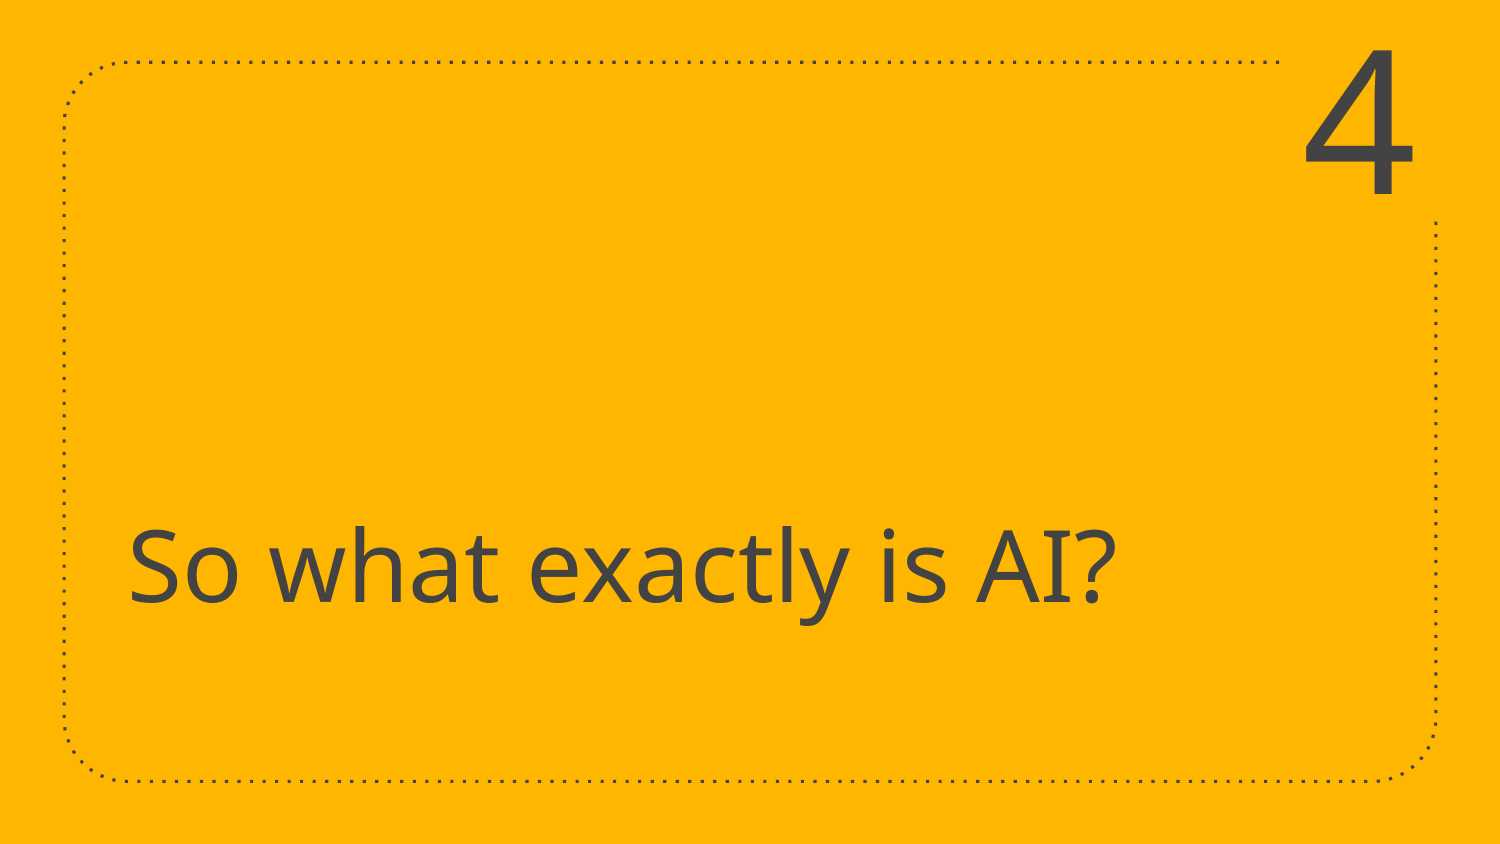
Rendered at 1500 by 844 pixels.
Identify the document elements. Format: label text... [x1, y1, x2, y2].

text_box 4 [1281, 0, 1439, 229]
title So what exactly is AI? [112, 447, 1388, 638]
